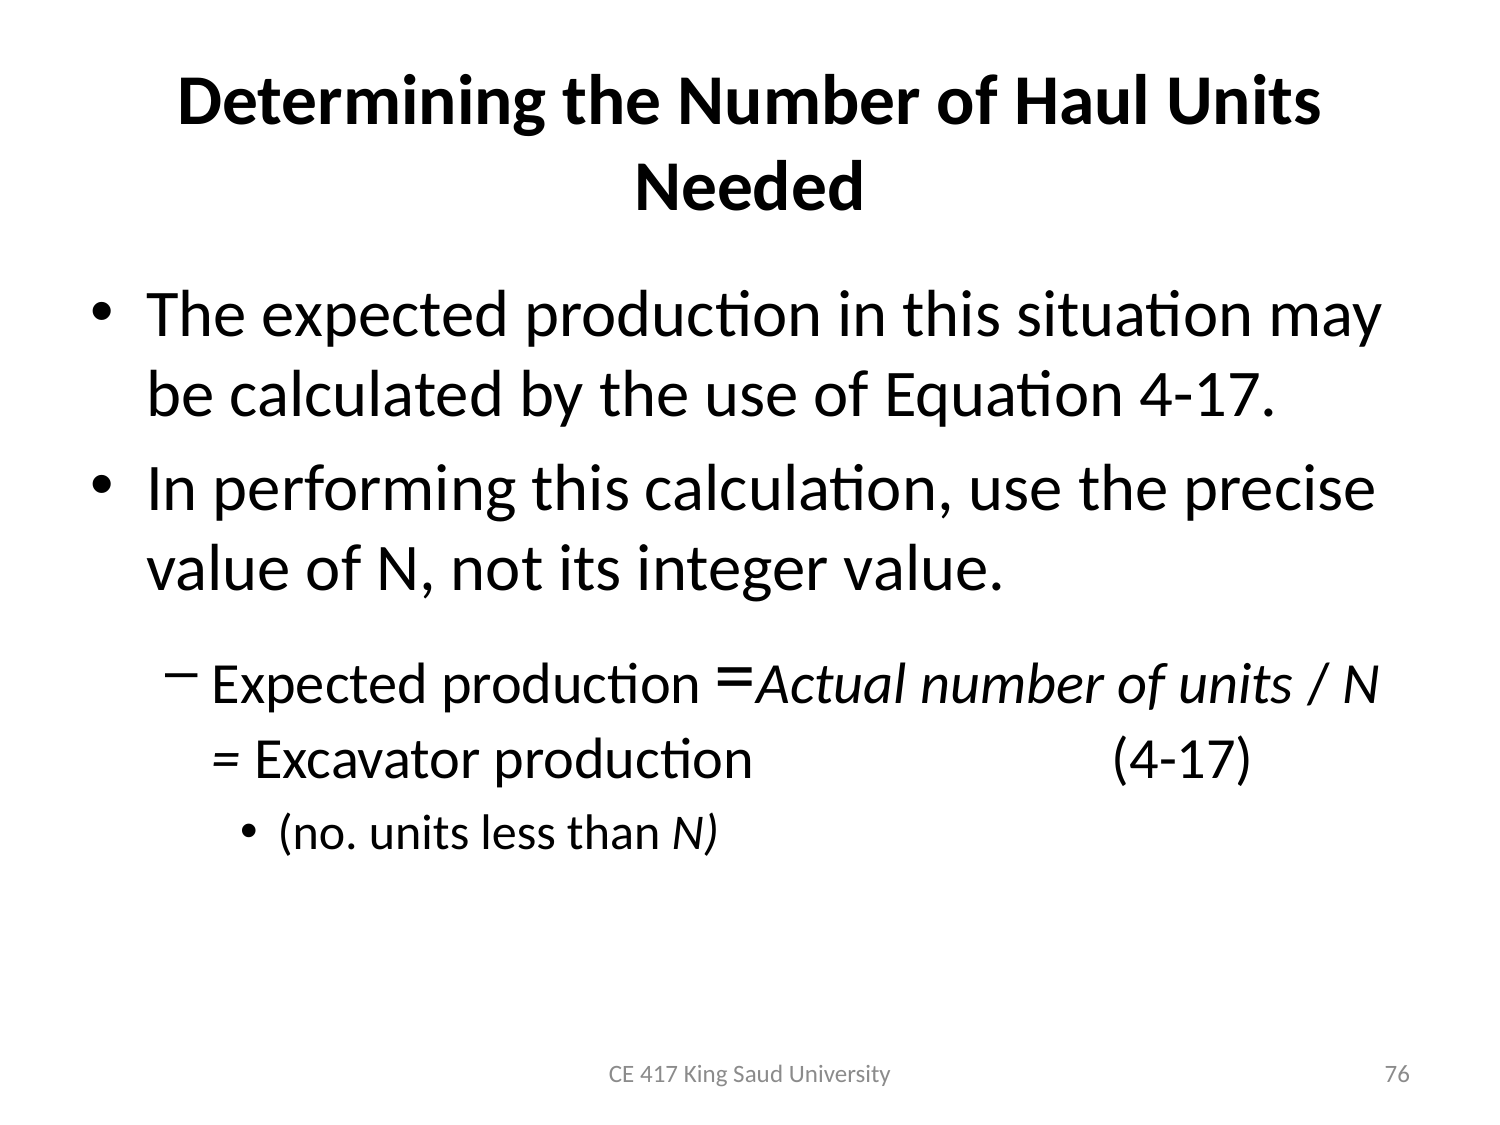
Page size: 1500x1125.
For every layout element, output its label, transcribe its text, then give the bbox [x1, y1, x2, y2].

footer CE 417 King Saud University [512, 1042, 988, 1103]
slide_number 76 [1074, 1042, 1425, 1103]
title Determining the Number of Haul Units Needed [75, 45, 1425, 233]
list The expected production in this situation may be calculated by the use of Equation 4-17. In performing this calculation, use the precise value of N, not its integer value. Expected production =Actual number of units / N = Excavator production (4-17) (no. units less than N) [75, 262, 1425, 1005]
